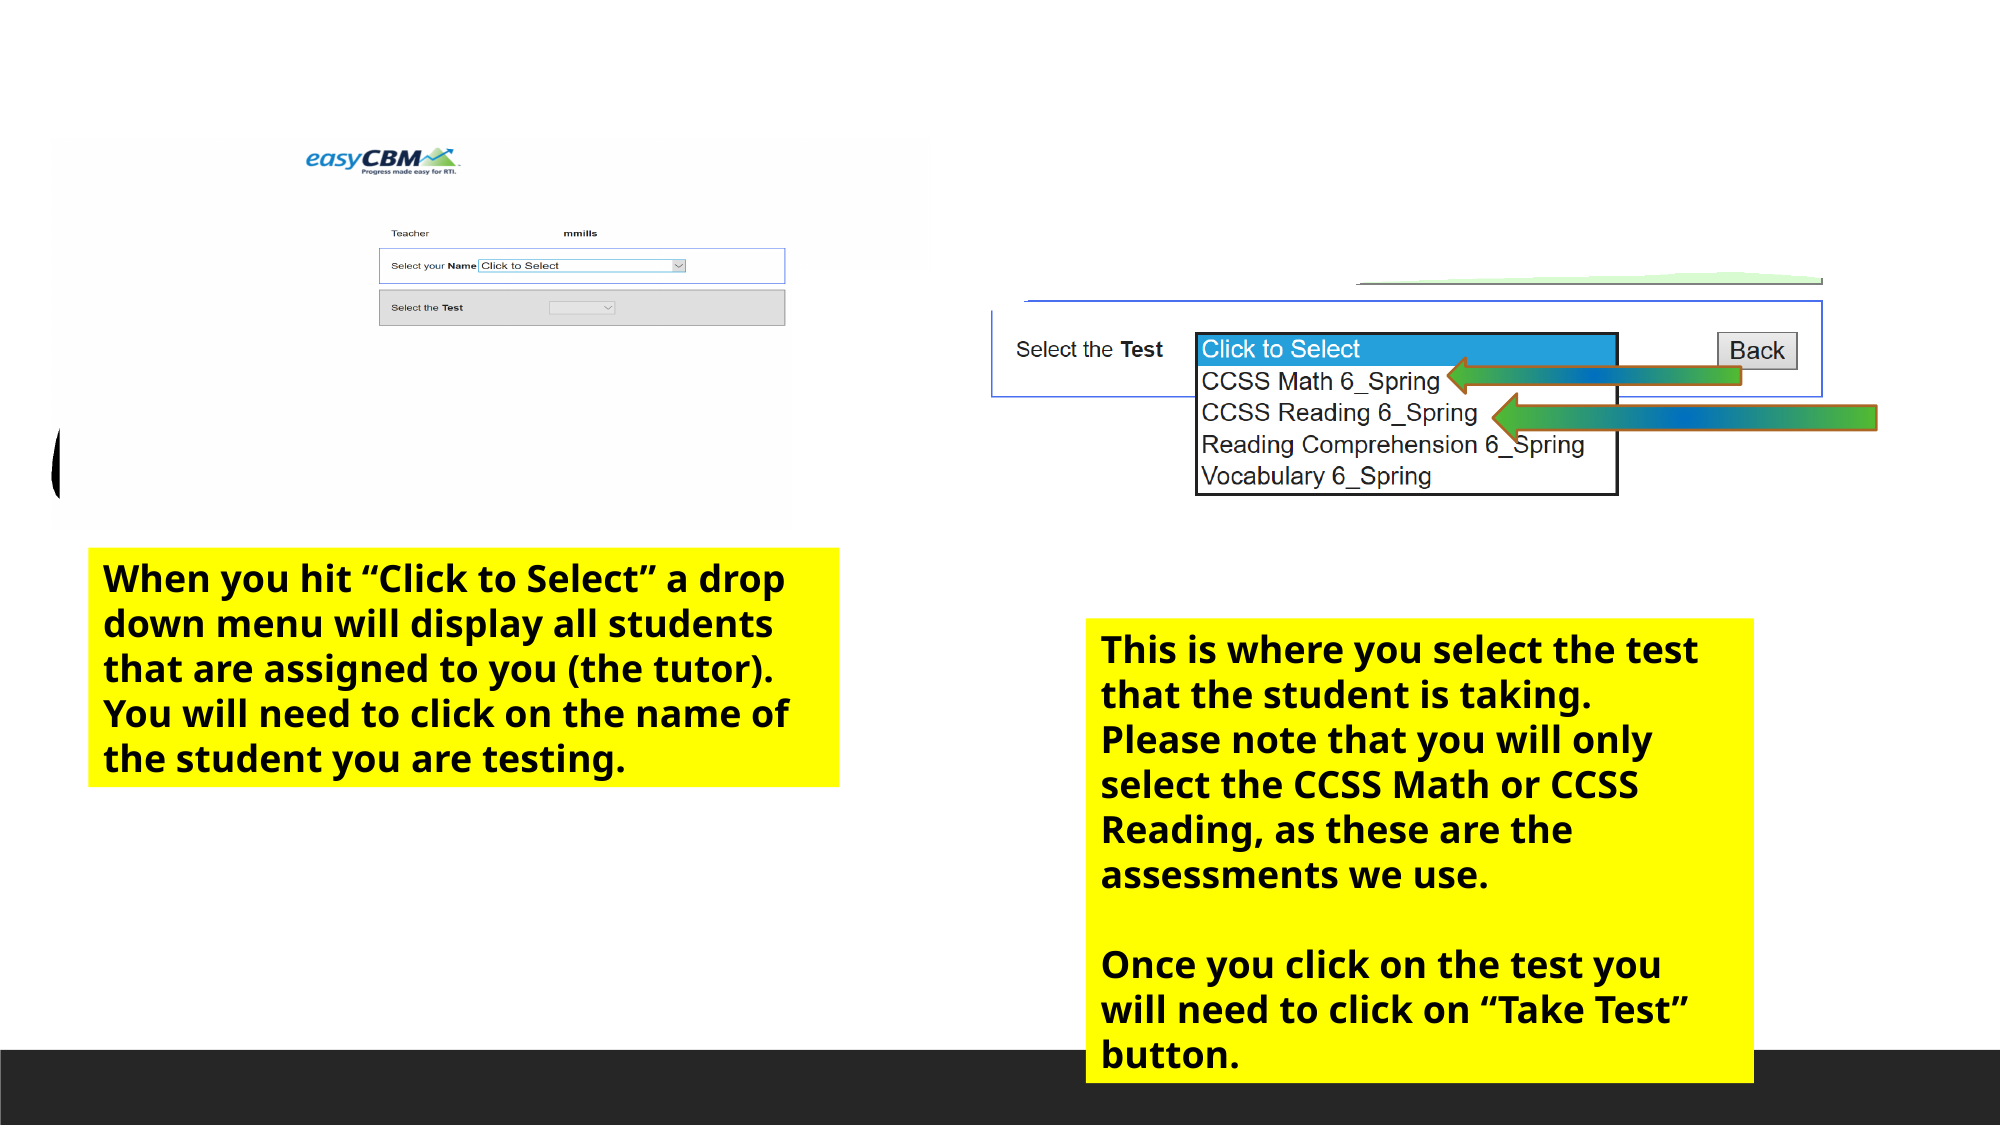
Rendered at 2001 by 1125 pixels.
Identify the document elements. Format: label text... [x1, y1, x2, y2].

text_box This is where you select the test that the student is taking. Please note that you will only select the CCSS Math or CCSS Reading, as these are the assessments we use. Once you click on the test you will need to click on “Take Test” button. [1085, 618, 1754, 1084]
text_box When you hit “Click to Select” a drop down menu will display all students that are assigned to you (the tutor). You will need to click on the name of the student you are testing. [88, 547, 840, 788]
picture [50, 138, 1932, 596]
